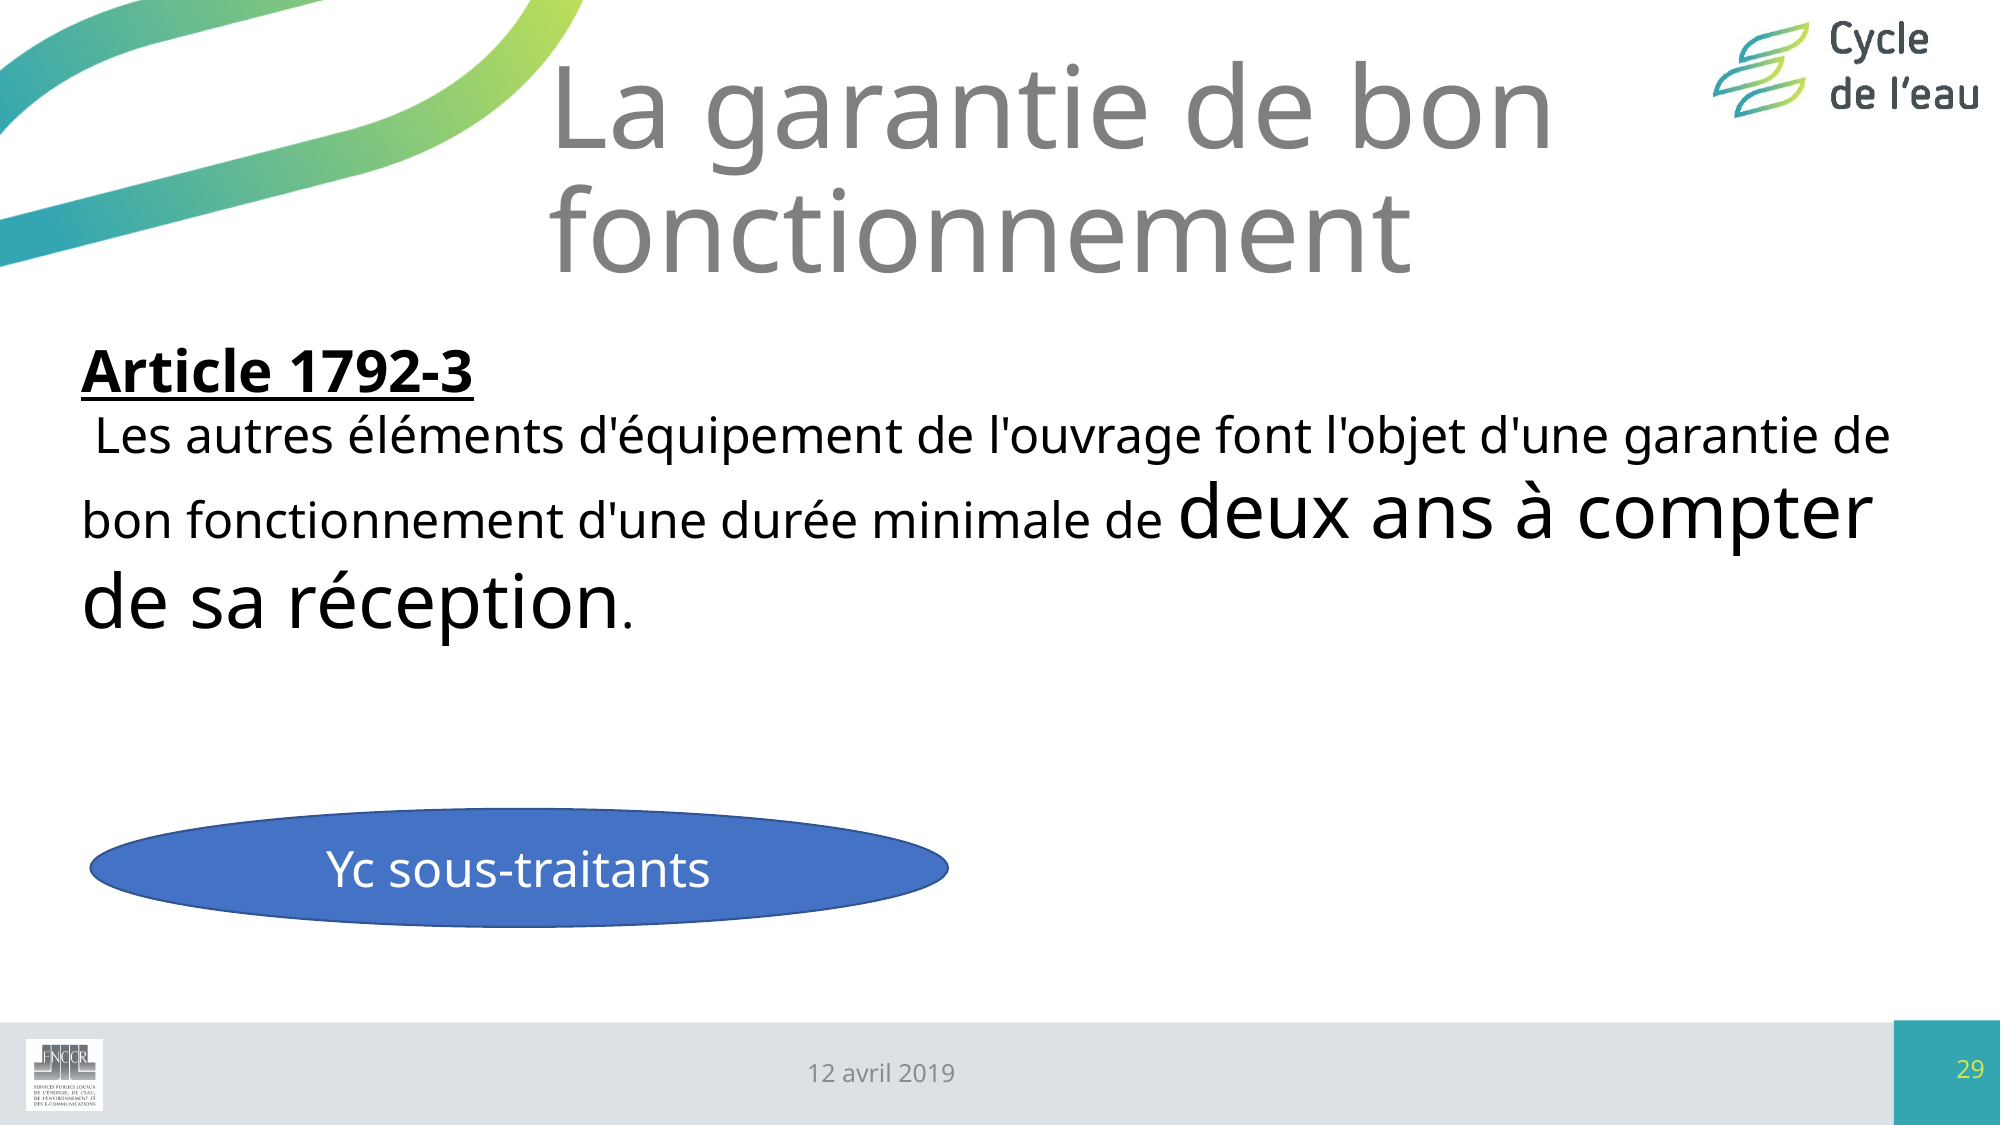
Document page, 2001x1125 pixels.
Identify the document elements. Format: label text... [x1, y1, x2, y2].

slide_number 29 [1893, 1040, 2000, 1101]
title La garantie de bon fonctionnement [533, 115, 1949, 231]
picture [0, 0, 649, 294]
text_box Yc sous-traitants [89, 807, 950, 928]
picture [1713, 14, 1983, 119]
picture [26, 1039, 103, 1111]
footer 12 avril 2019 [113, 1042, 1650, 1103]
text_box Article 1792-3 Les autres éléments d'équipement de l'ouvrage font l'objet d'une garantie de bon fonctionnement d'une durée minimale de deux ans à compter de sa réception. [66, 326, 1963, 711]
